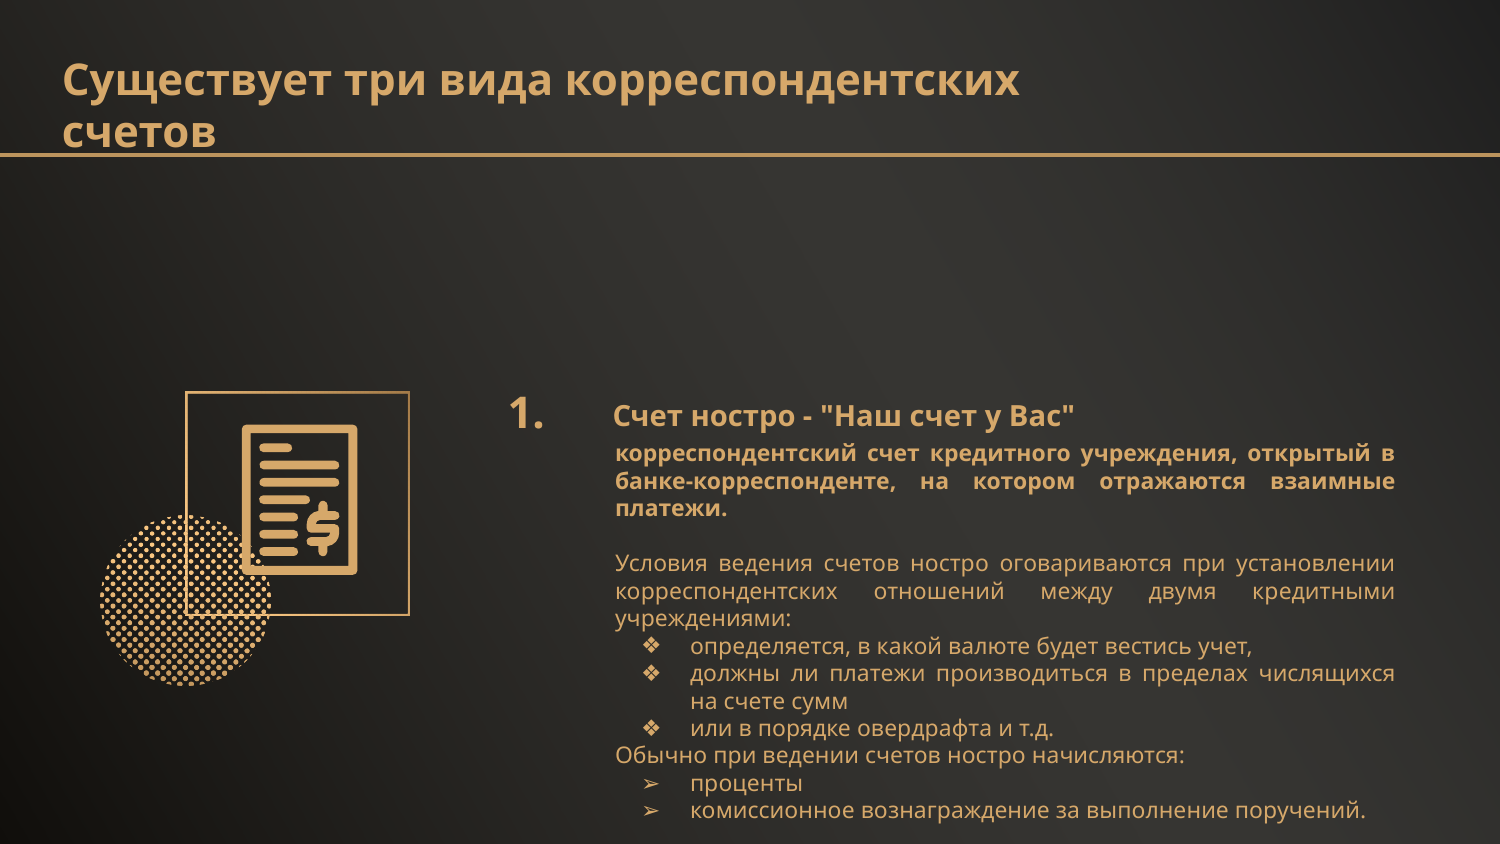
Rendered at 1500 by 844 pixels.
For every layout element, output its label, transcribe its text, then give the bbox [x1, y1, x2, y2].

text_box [238, 421, 360, 577]
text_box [100, 391, 410, 687]
text_box корреспондентский счет кредитного учреждения, открытый в банке-корреспонденте, на котором отражаются взаимные платежи. Условия ведения счетов ностро оговариваются при установлении корреспондентских отношений между двумя кредитными учреждениями: определяется, в какой валюте будет вестись учет, должны ли платежи производиться в пределах числящихся на счете сумм или в порядке овердрафта и т.д. Обычно при ведении счетов ностро начисляются: проценты комиссионное вознаграждение за выполнение поручений. [603, 433, 1408, 776]
text_box Счет ностро - "Наш счет у Вас" [601, 391, 1324, 438]
text_box 1. [496, 379, 660, 444]
picture [0, 0, 1500, 153]
picture [0, 157, 1500, 844]
text_box Существует три вида корреспондентских счетов [50, 45, 1064, 111]
